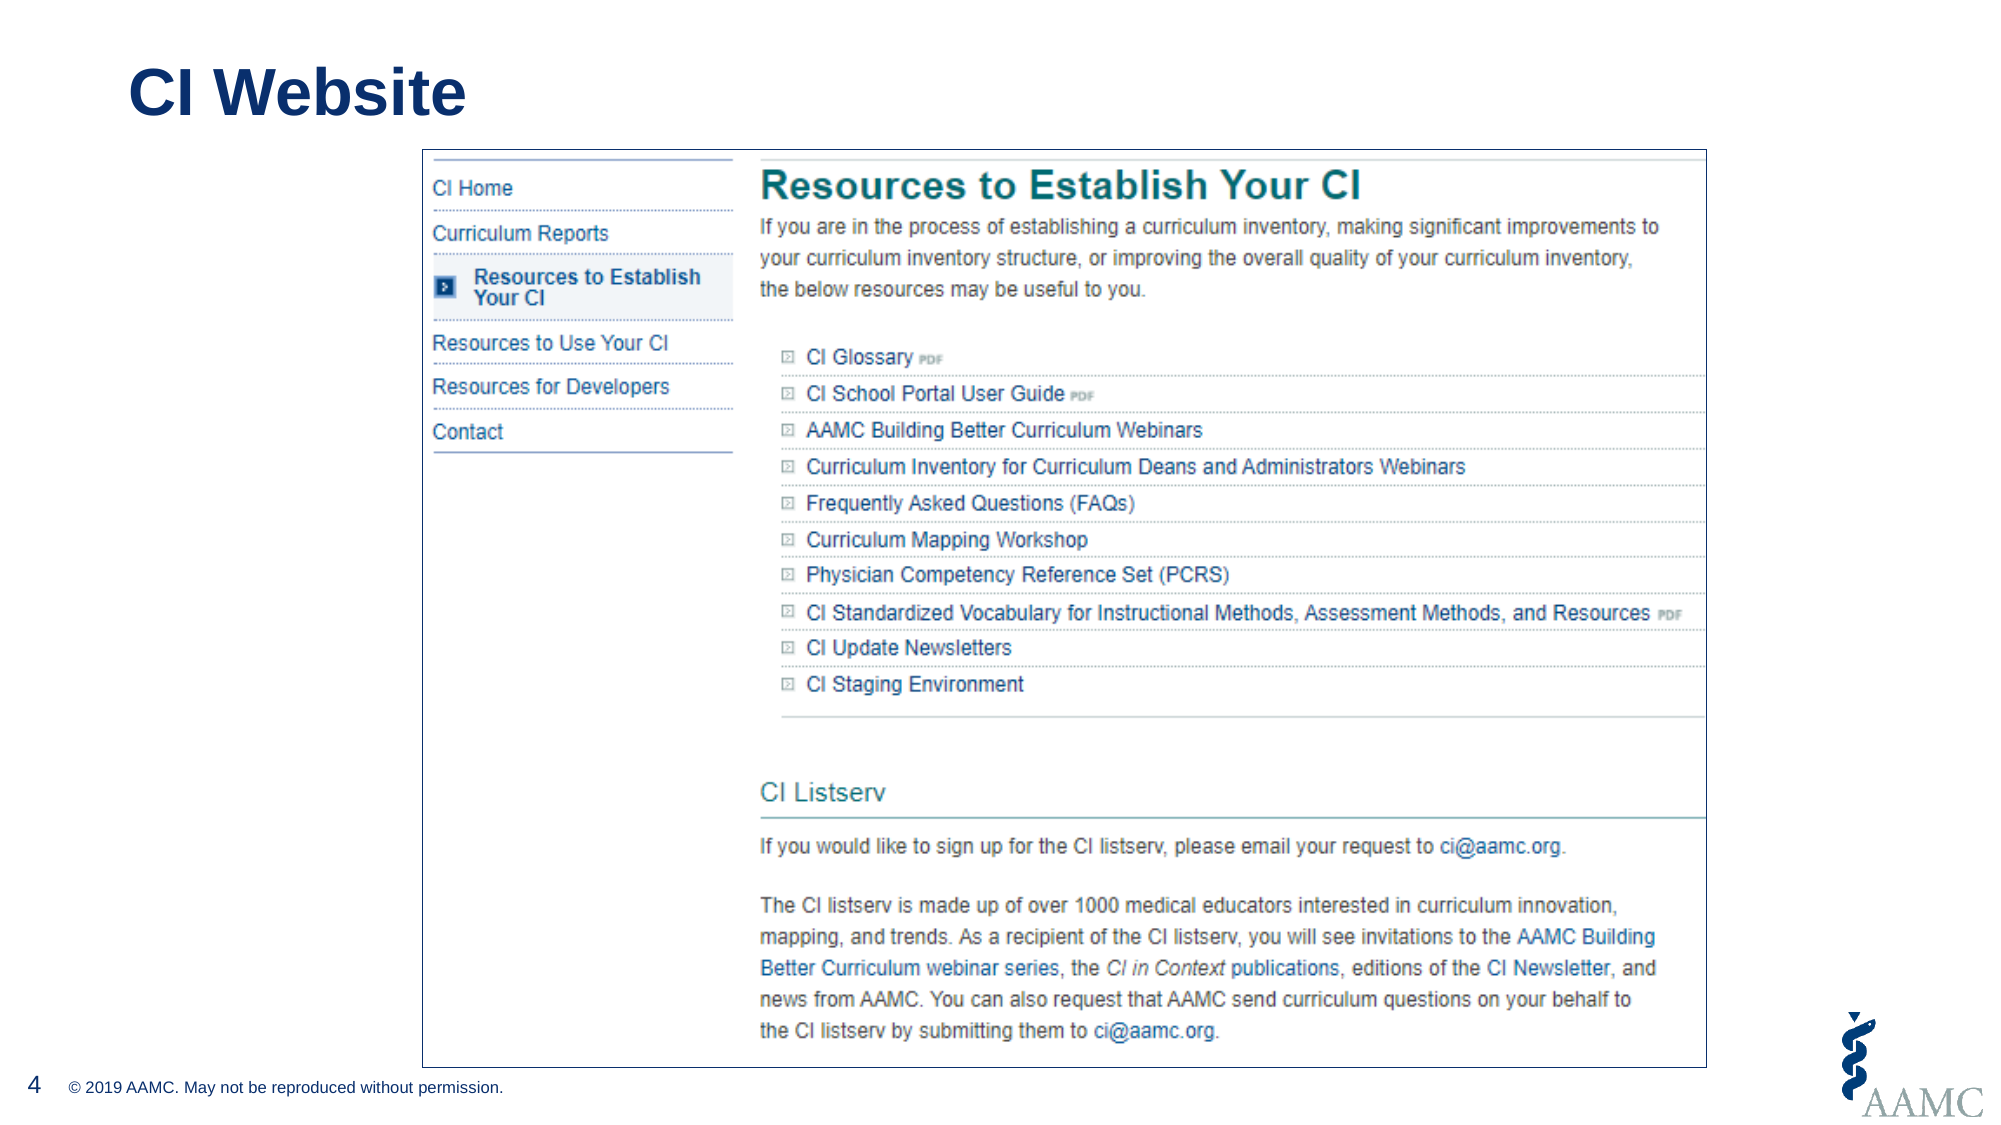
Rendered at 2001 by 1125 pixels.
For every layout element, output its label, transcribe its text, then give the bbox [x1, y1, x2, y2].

picture [1842, 1012, 1983, 1117]
title CI Website [128, 27, 1963, 130]
slide_number 4 [12, 1053, 99, 1113]
picture [422, 149, 1707, 1068]
